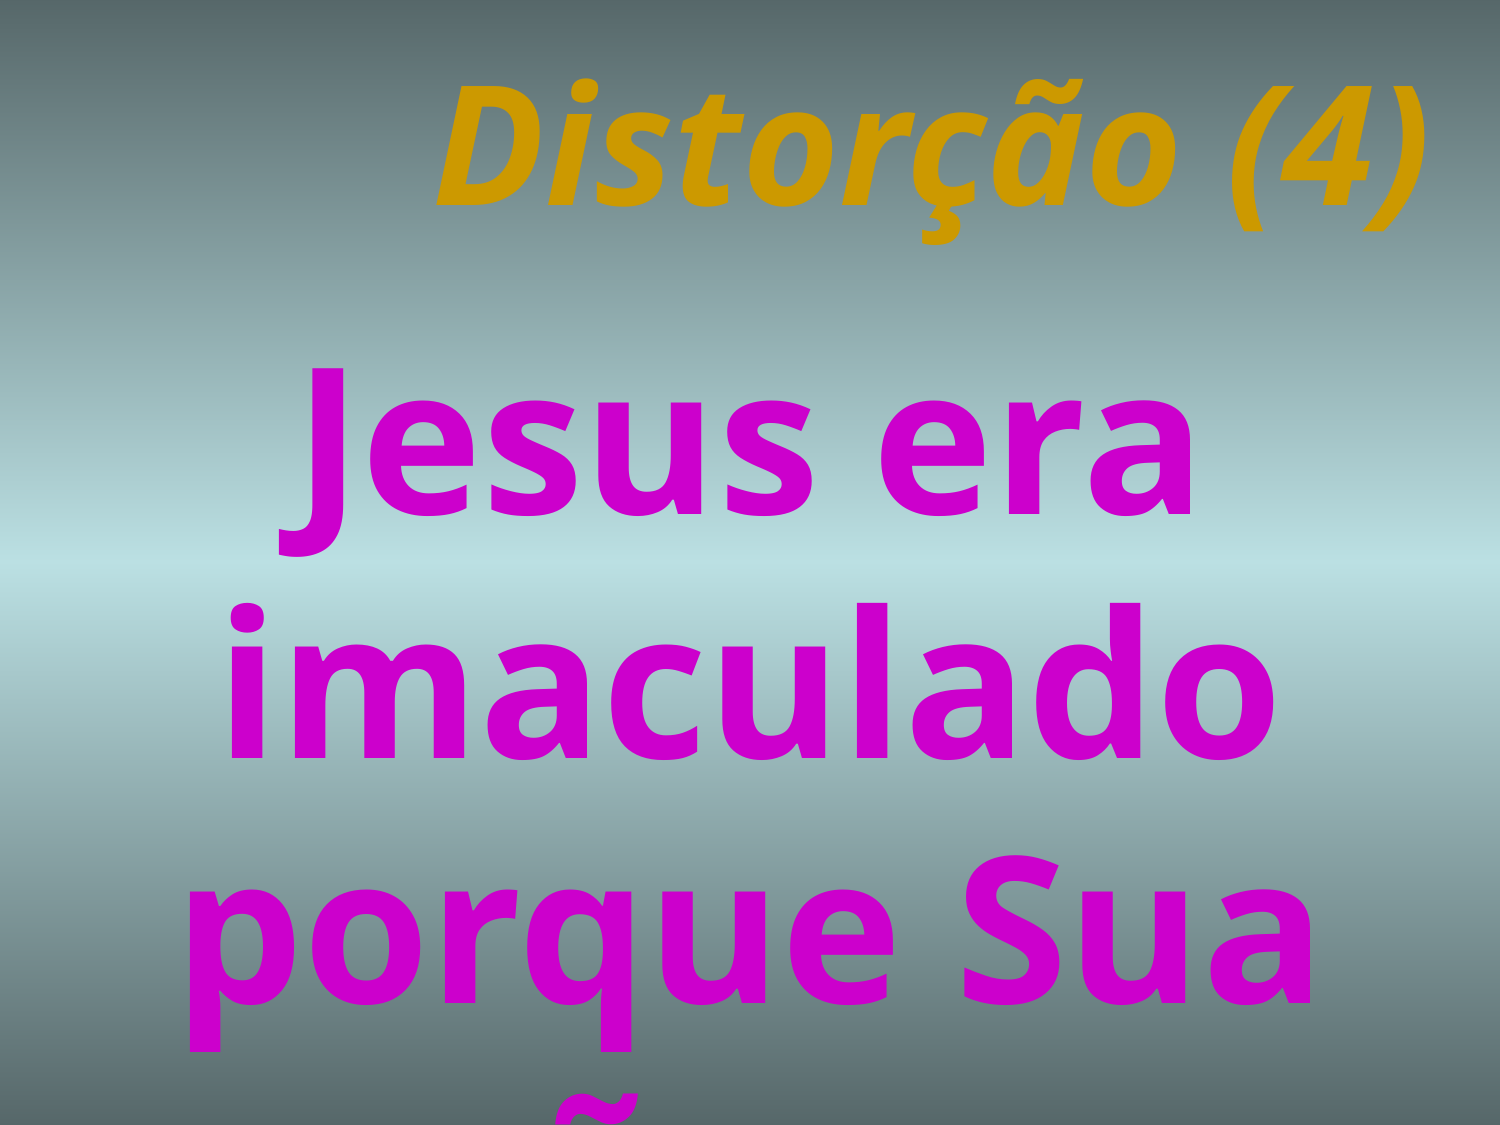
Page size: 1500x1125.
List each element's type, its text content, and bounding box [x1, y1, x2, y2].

title Distorção (4) [41, 45, 1447, 233]
text_box Jesus era imaculado porque Sua mãe era imaculada [41, 302, 1459, 1125]
